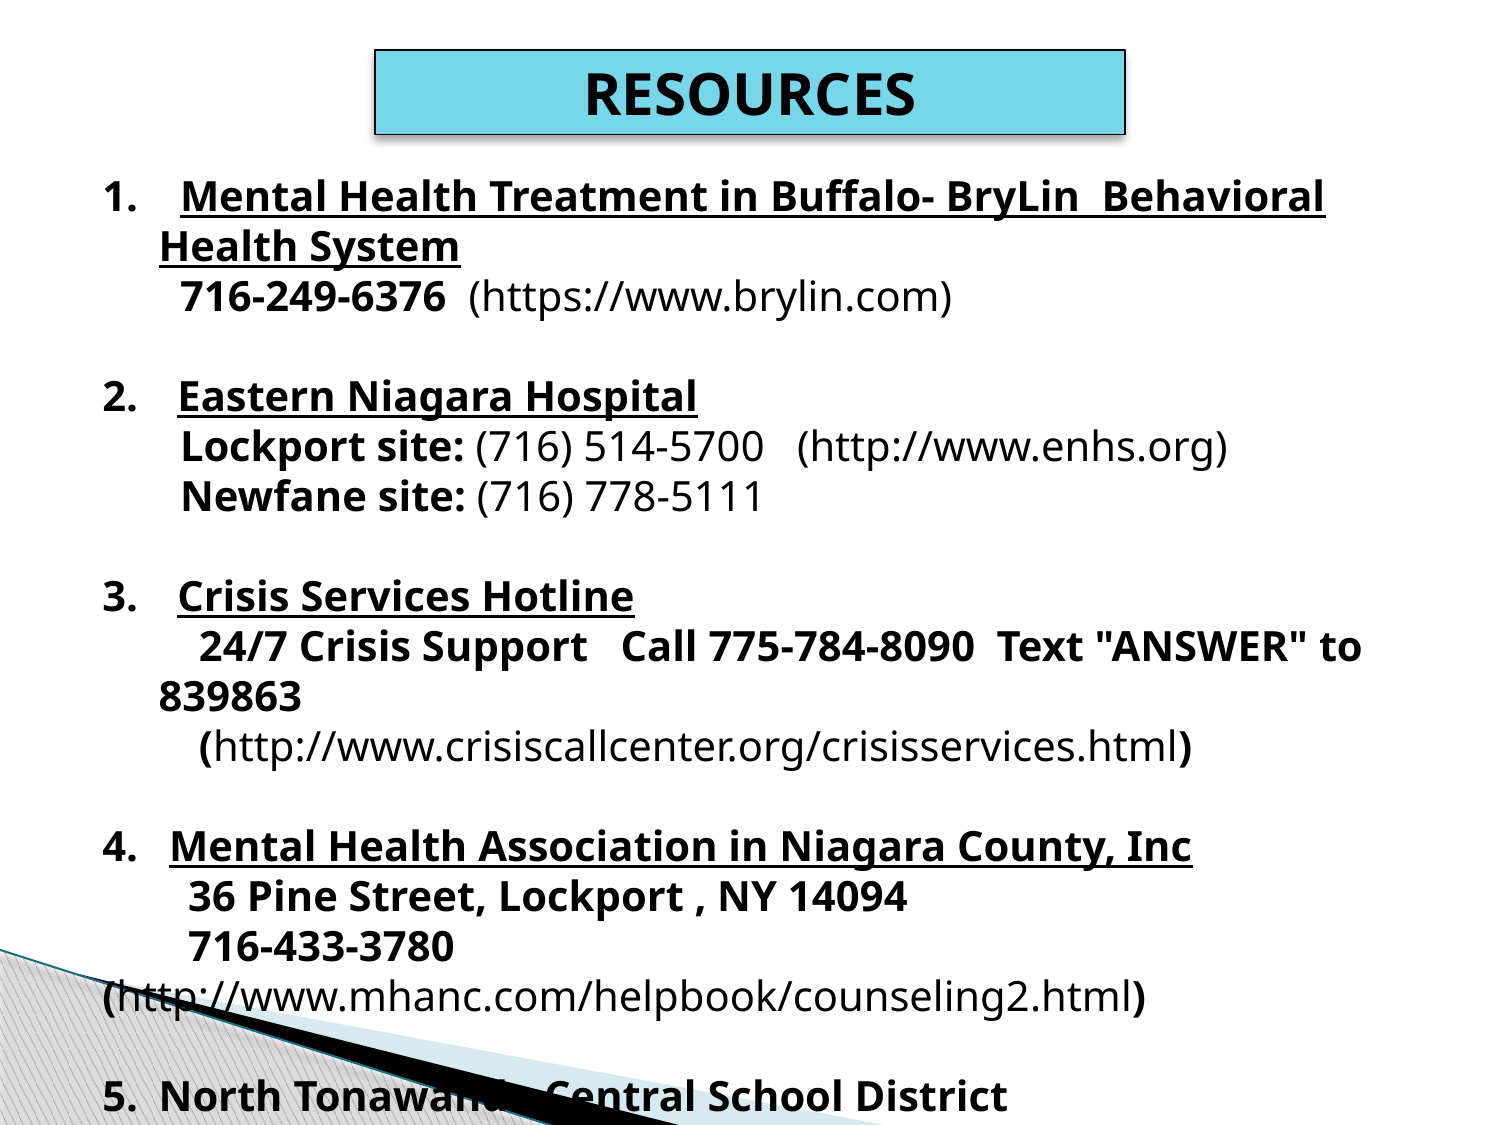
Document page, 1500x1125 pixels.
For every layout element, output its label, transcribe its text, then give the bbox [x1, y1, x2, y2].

text_box Mental Health Treatment in Buffalo- BryLin Behavioral Health System 716-249-6376 (https://www.brylin.com) Eastern Niagara Hospital Lockport site: (716) 514-5700 (http://www.enhs.org) Newfane site: (716) 778-5111 Crisis Services Hotline 24/7 Crisis Support Call 775-784-8090 Text "ANSWER" to 839863 (http://www.crisiscallcenter.org/crisisservices.html) Mental Health Association in Niagara County, Inc 36 Pine Street, Lockport , NY 14094 716-433-3780 (http://www.mhanc.com/helpbook/counseling2.html) North Tonawanda Central School District (http://www.ntschools.org) [87, 162, 1450, 1125]
text_box RESOURCES [374, 49, 1126, 135]
